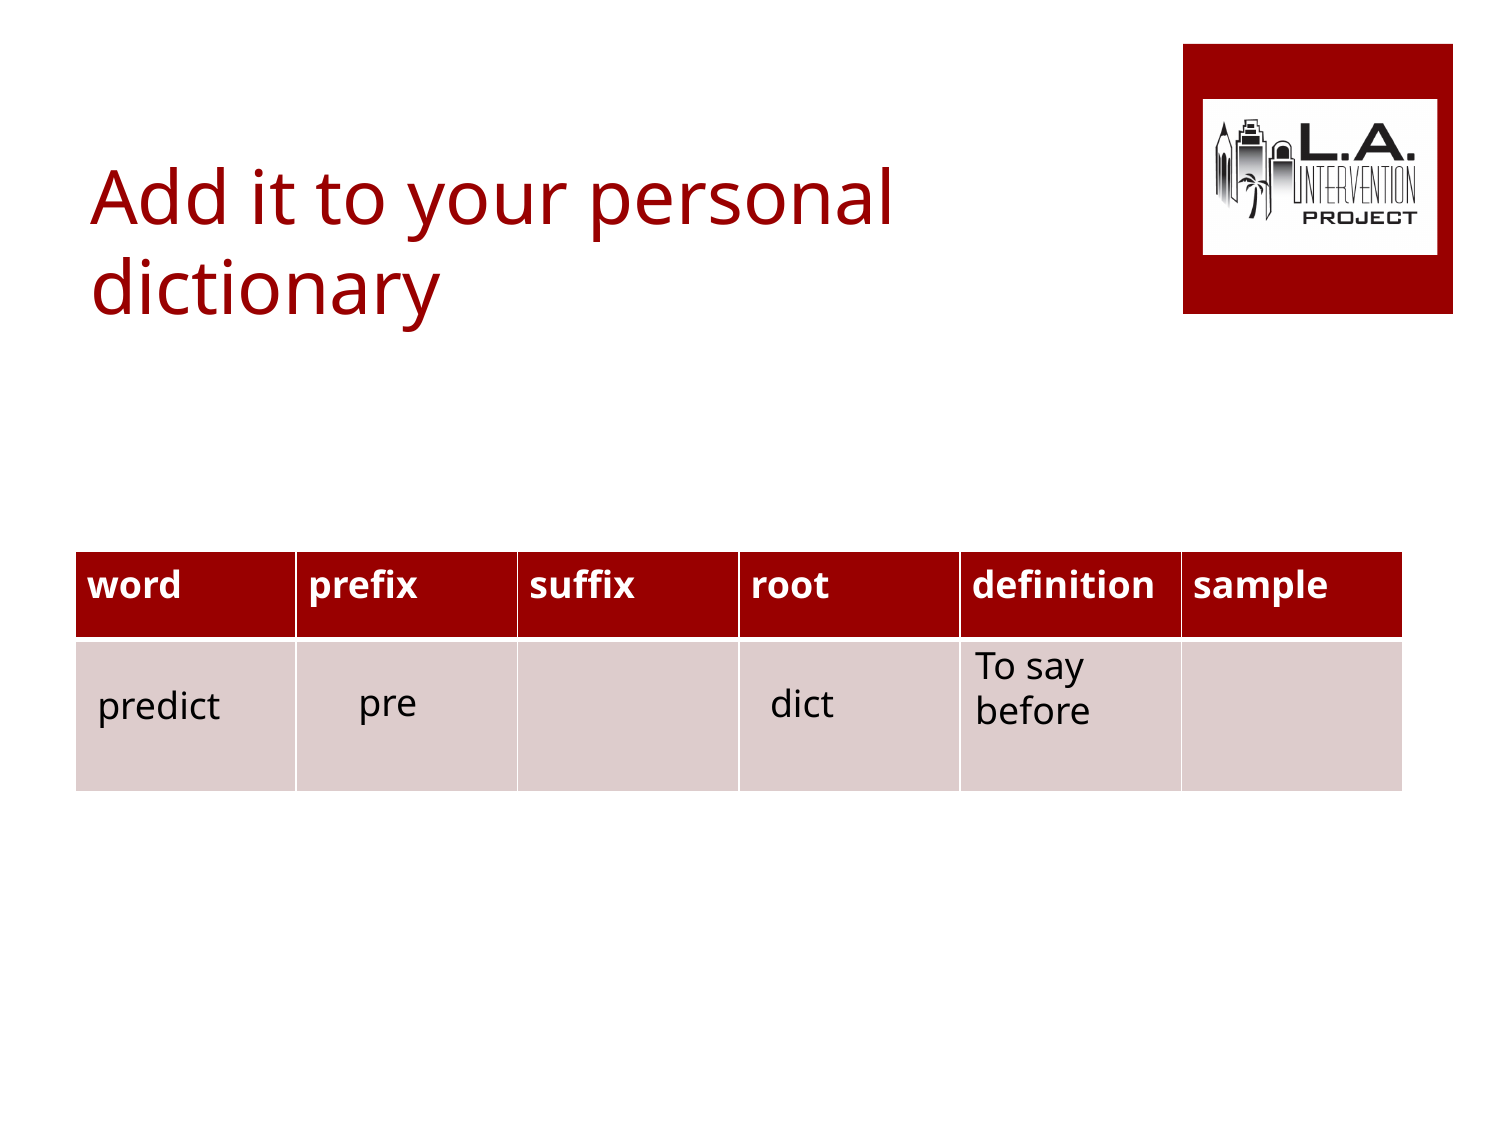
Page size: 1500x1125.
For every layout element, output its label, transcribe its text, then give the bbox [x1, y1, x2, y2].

table_cell [740, 642, 959, 791]
table_header suffix [518, 552, 738, 637]
text_box To say before [960, 634, 1109, 740]
table_cell [961, 642, 1181, 791]
picture [1202, 99, 1438, 255]
table_header definition [961, 552, 1181, 637]
title Add it to your personal dictionary [75, 149, 1143, 338]
table_header root [740, 552, 959, 637]
table_cell [518, 642, 738, 791]
table_header prefix [297, 552, 517, 637]
text_box pre [343, 671, 433, 732]
table_cell [76, 642, 295, 791]
text_box predict [82, 674, 236, 735]
table_header sample [1182, 552, 1402, 637]
table_header word [76, 552, 295, 637]
table_cell [297, 642, 517, 791]
text_box dict [755, 672, 850, 733]
table_cell [1182, 642, 1402, 791]
